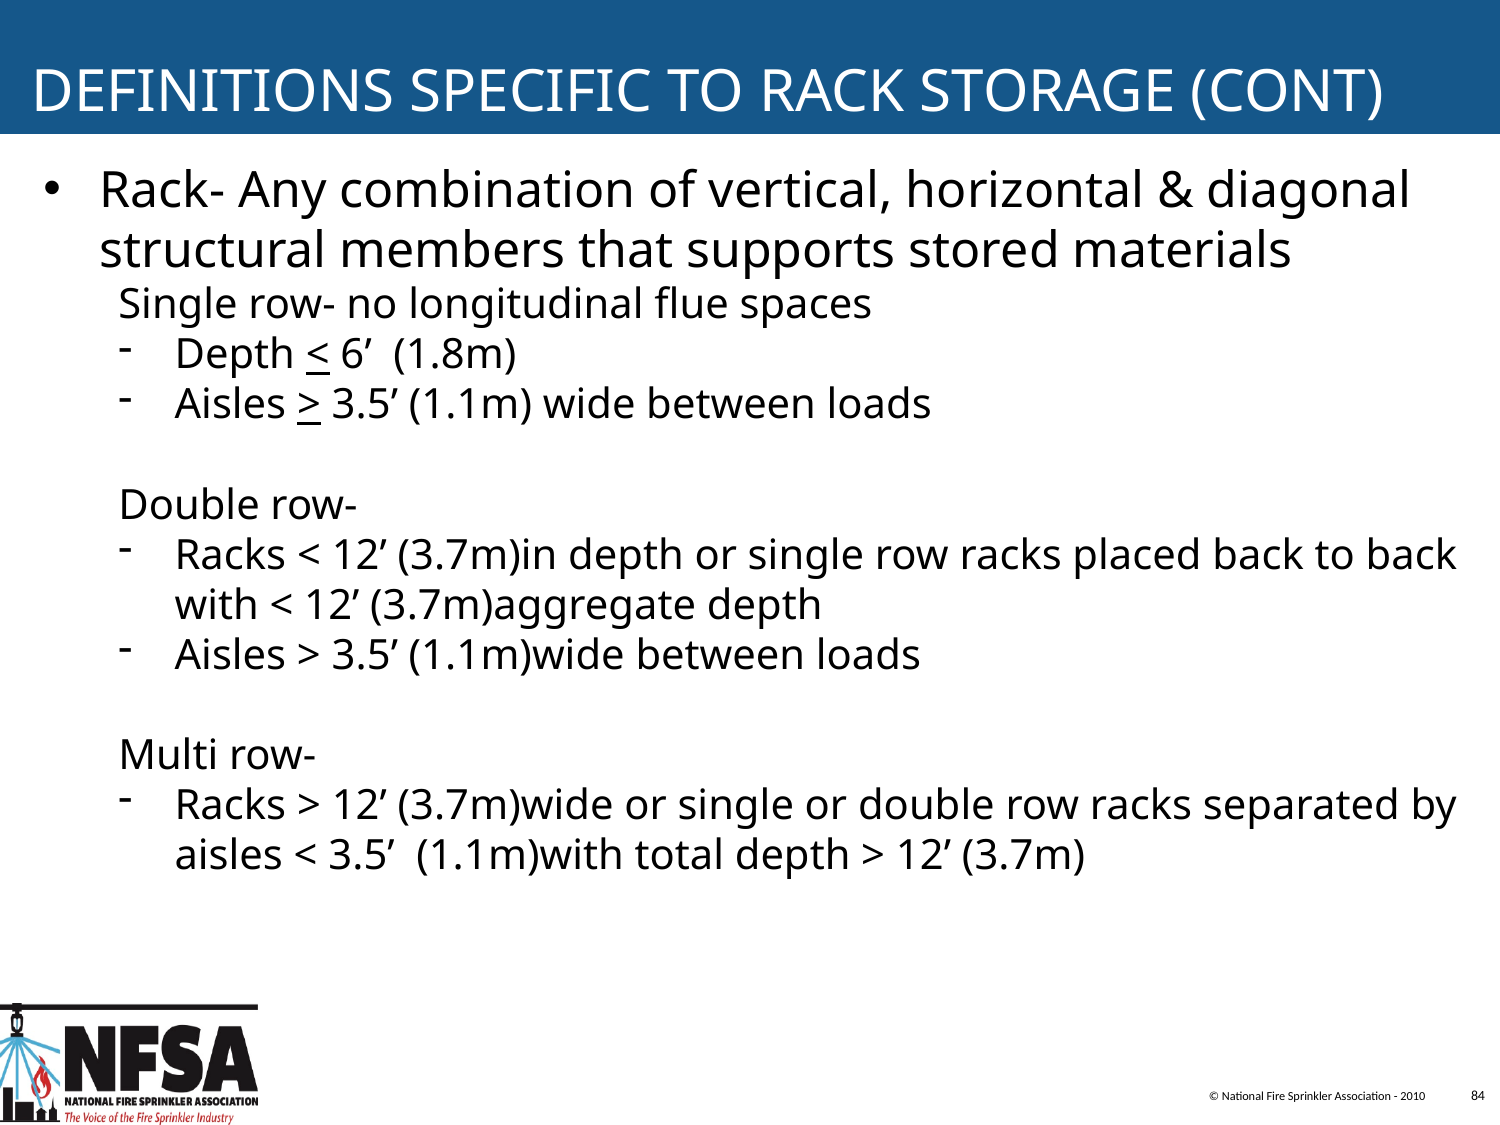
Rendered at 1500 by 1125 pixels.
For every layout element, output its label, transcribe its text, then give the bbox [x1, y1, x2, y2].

footer © National Fire Sprinkler Association - 2010 [820, 1065, 1440, 1125]
picture [0, 1003, 258, 1125]
text_box DEFINITIONS SPECIFIC TO RACK STORAGE (CONT) [16, 45, 1479, 130]
text_box Rack- Any combination of vertical, horizontal & diagonal structural members that supports stored materials Single row- no longitudinal flue spaces Depth < 6’ (1.8m) Aisles > 3.5’ (1.1m) wide between loads Double row- Racks < 12’ (3.7m)in depth or single row racks placed back to back with < 12’ (3.7m)aggregate depth Aisles > 3.5’ (1.1m)wide between loads Multi row- Racks > 12’ (3.7m)wide or single or double row racks separated by aisles < 3.5’ (1.1m)with total depth > 12’ (3.7m) [28, 149, 1500, 885]
slide_number 84 [1440, 1065, 1500, 1125]
